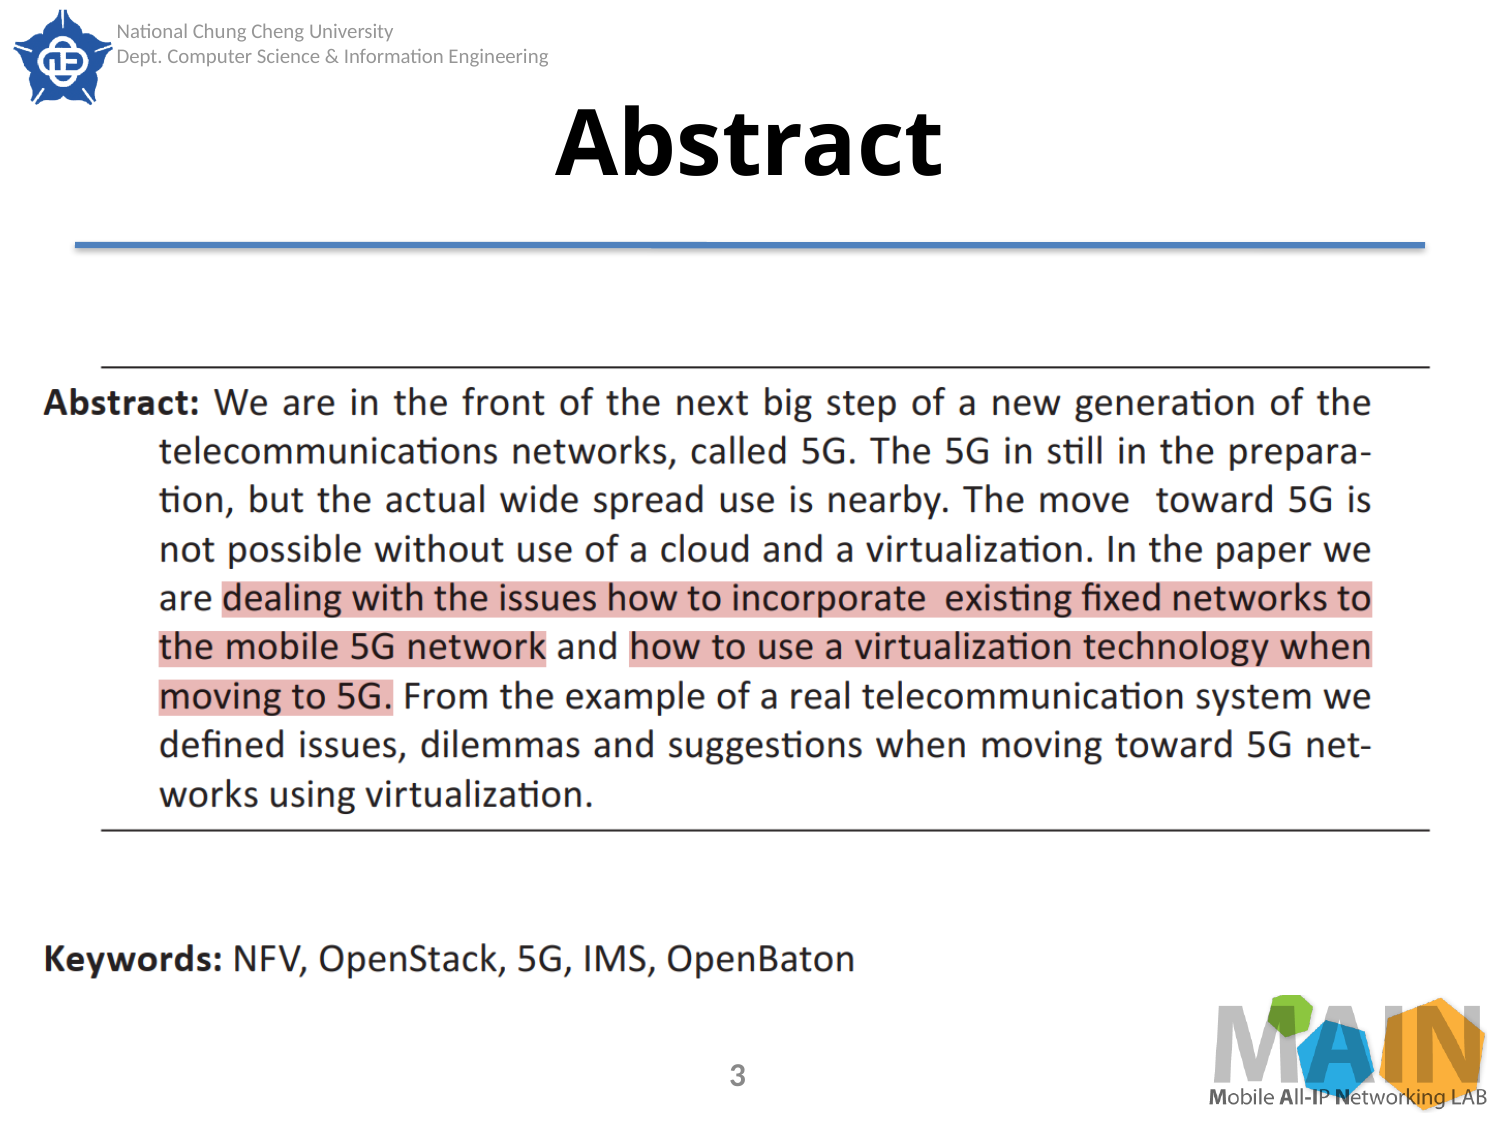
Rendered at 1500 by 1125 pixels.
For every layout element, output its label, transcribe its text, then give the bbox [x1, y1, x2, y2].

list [17, 326, 1454, 995]
slide_number 3 [562, 1042, 913, 1103]
picture [1050, 987, 1488, 1113]
title Abstract [75, 45, 1425, 233]
picture [0, 0, 126, 113]
